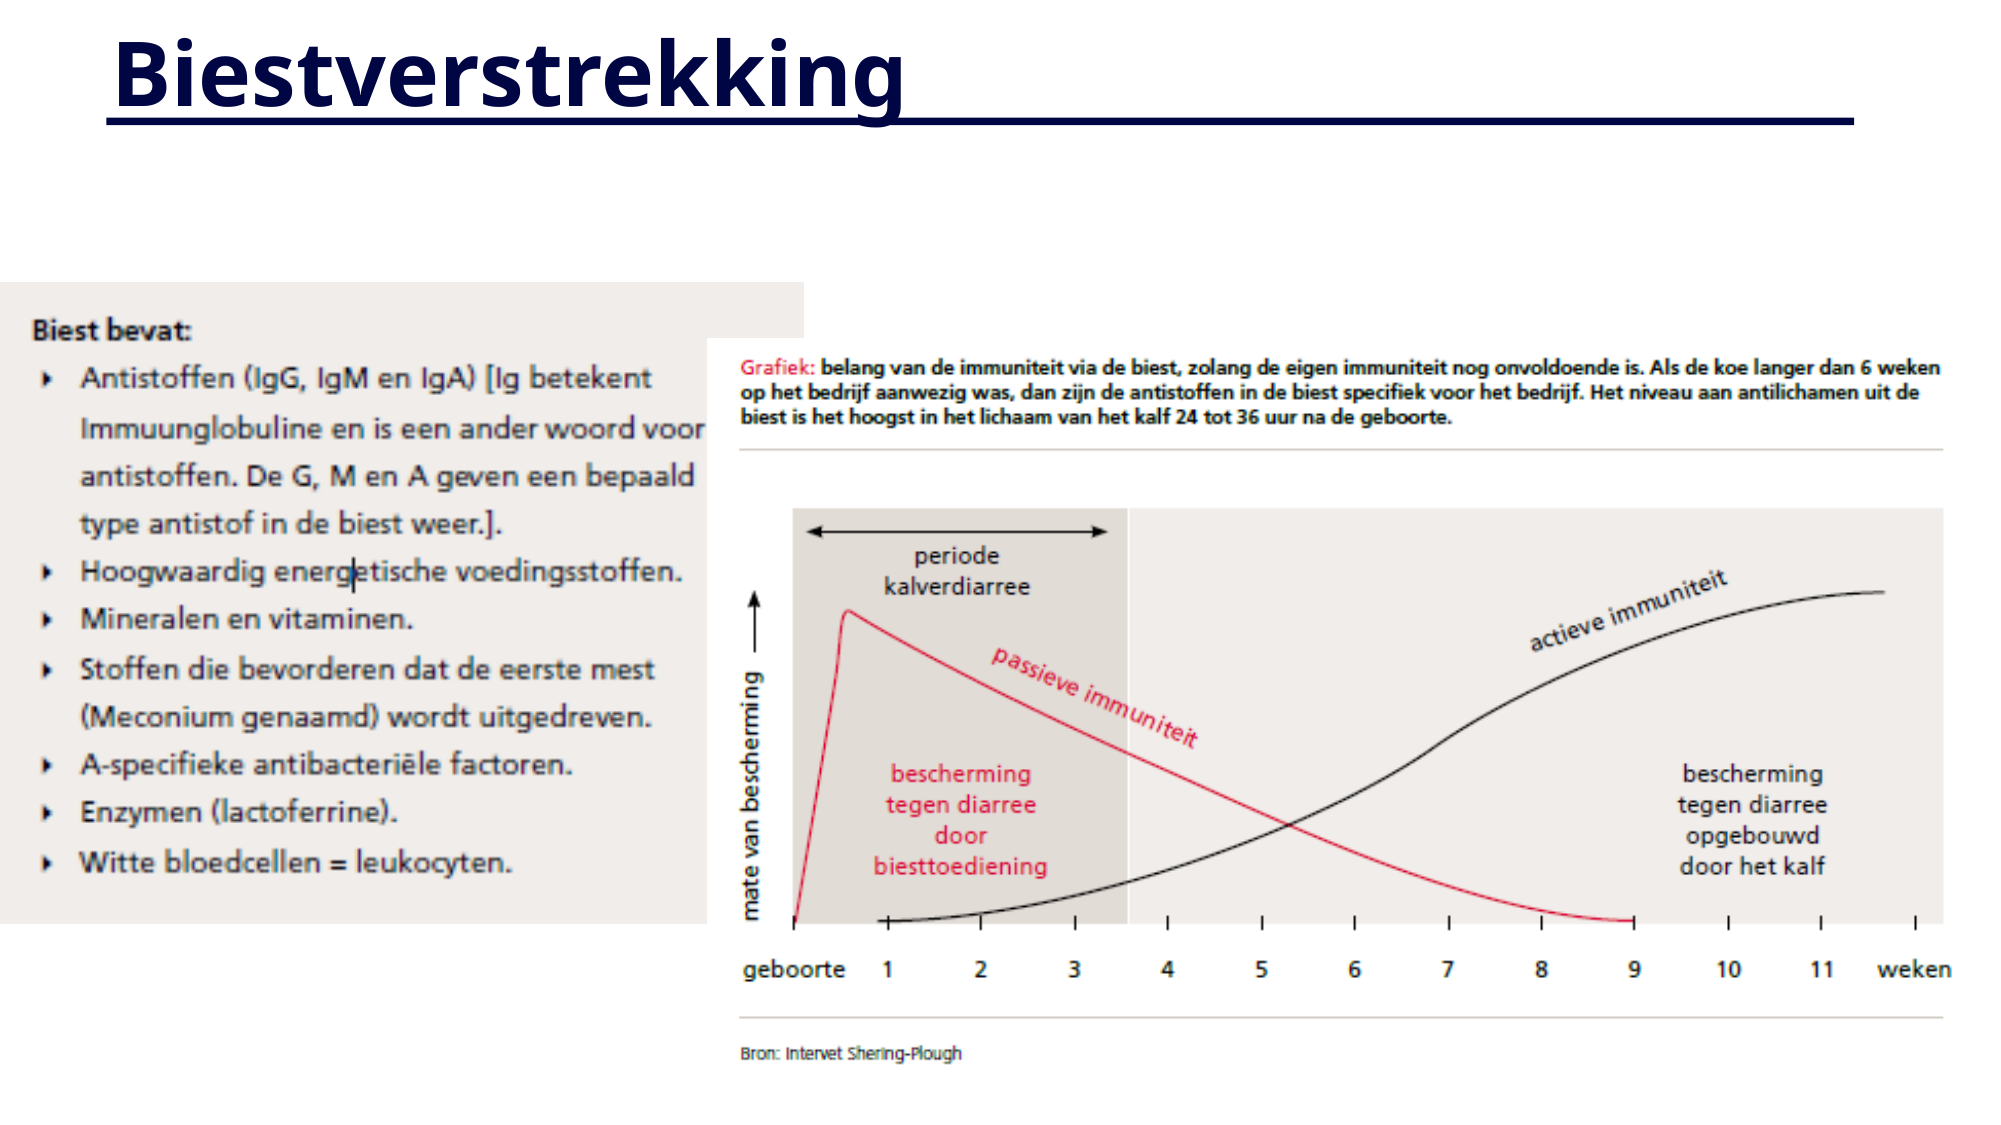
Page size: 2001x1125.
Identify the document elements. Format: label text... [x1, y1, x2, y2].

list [0, 283, 804, 924]
picture [707, 338, 1990, 1087]
title Biestverstrekking [96, 0, 1855, 229]
